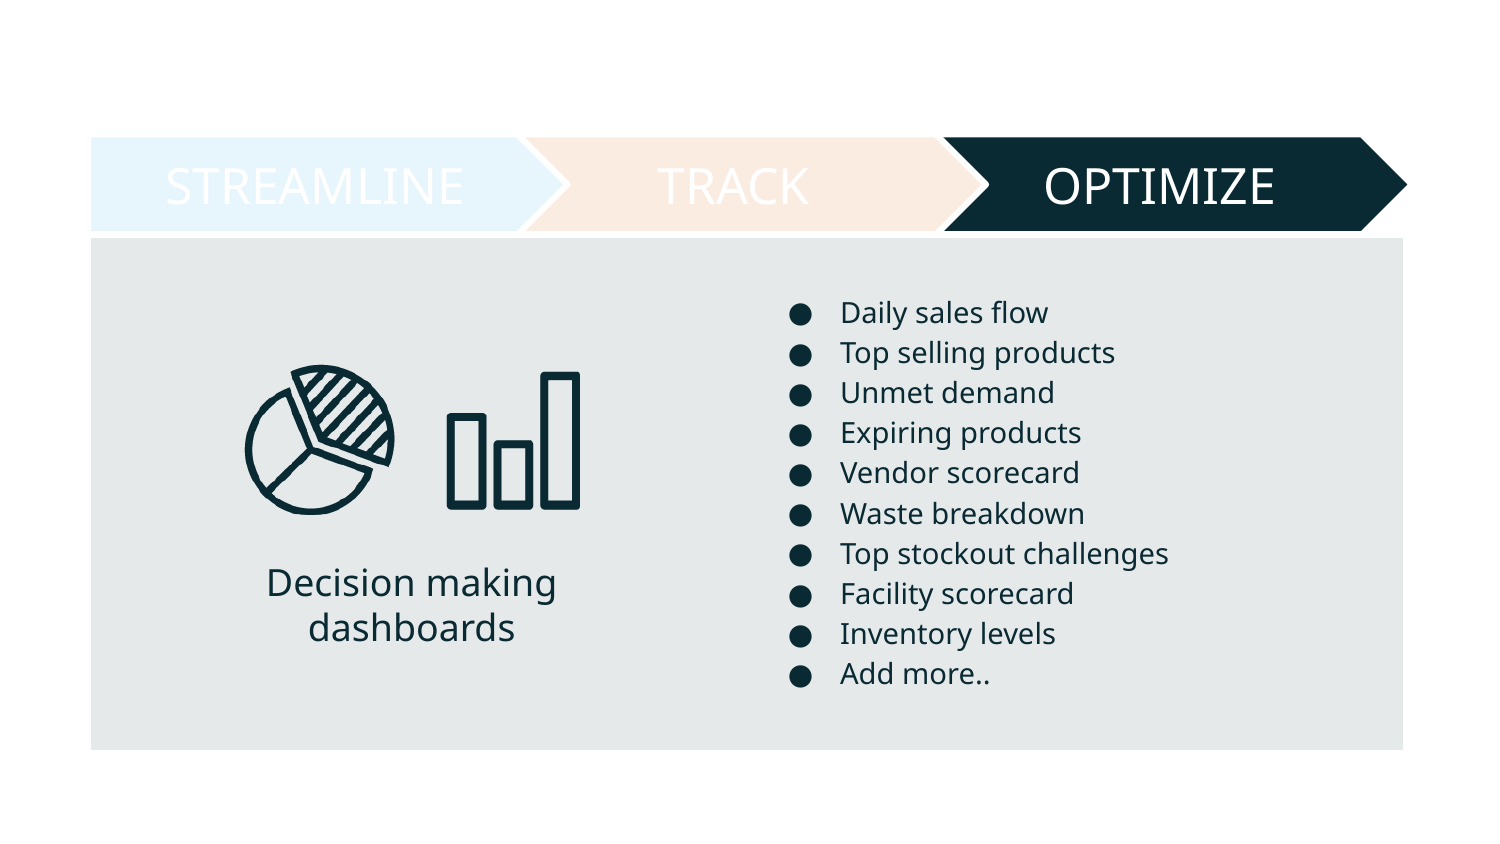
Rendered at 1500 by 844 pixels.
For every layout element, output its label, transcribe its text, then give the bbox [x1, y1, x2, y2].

text_box [87, 234, 1407, 754]
text_box Decision making dashboards [213, 544, 611, 677]
text_box OPTIMIZE [938, 134, 1413, 234]
text_box Daily sales flow Top selling products Unmet demand Expiring products Vendor scorecard Waste breakdown Top stockout challenges Facility scorecard Inventory levels Add more.. [750, 236, 1357, 744]
picture [244, 363, 580, 515]
text_box [73, 132, 987, 237]
